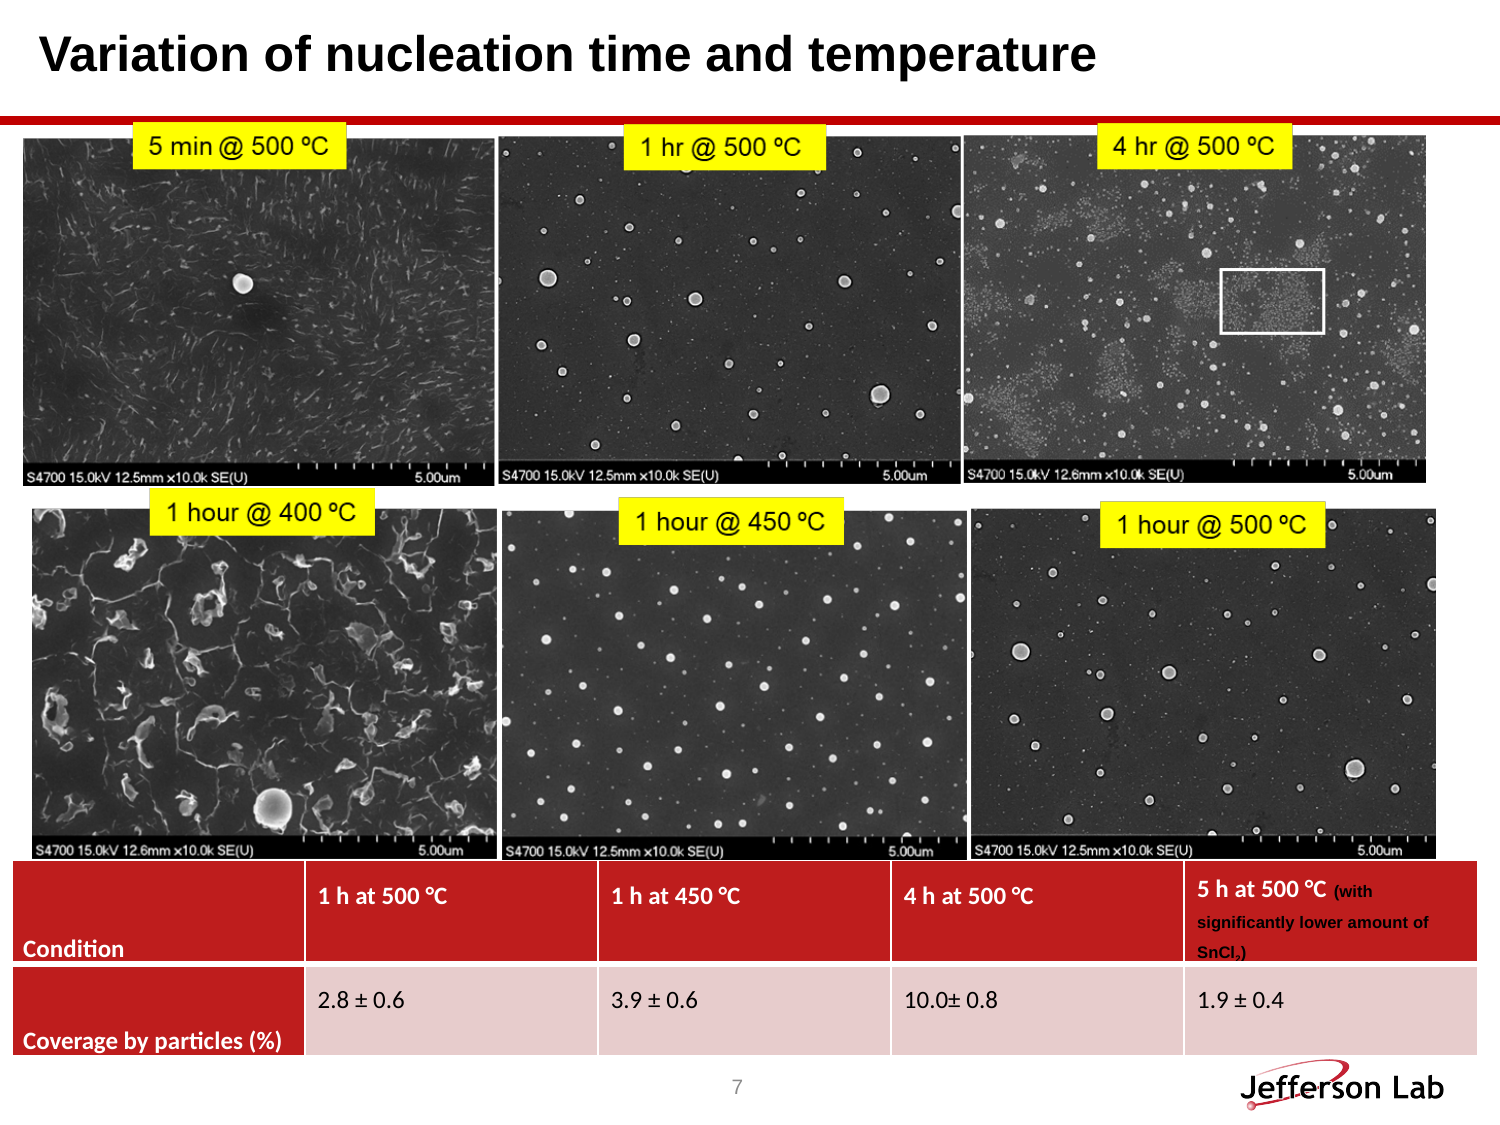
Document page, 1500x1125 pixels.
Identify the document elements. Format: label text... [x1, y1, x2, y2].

table_header Condition [13, 861, 304, 961]
table_header 1 h at 450 °C [599, 861, 890, 961]
table_cell 2.8 ± 0.6 [306, 967, 597, 1055]
table_cell 10.0± 0.8 [892, 967, 1183, 1055]
table_header 4 h at 500 °C [892, 861, 1183, 961]
table_header 5 h at 500 °C (with significantly lower amount of SnCl2) [1185, 861, 1477, 961]
table_cell Coverage by particles (%) [13, 967, 304, 1055]
picture [1238, 1057, 1457, 1122]
title Variation of nucleation time and temperature [23, 15, 1413, 96]
table_cell 3.9 ± 0.6 [599, 967, 890, 1055]
table_header 1 h at 500 °C [306, 861, 597, 961]
picture [32, 487, 1436, 860]
picture [23, 120, 1426, 486]
table_cell 1.9 ± 0.4 [1185, 967, 1477, 1055]
slide_number 7 [693, 1060, 782, 1111]
